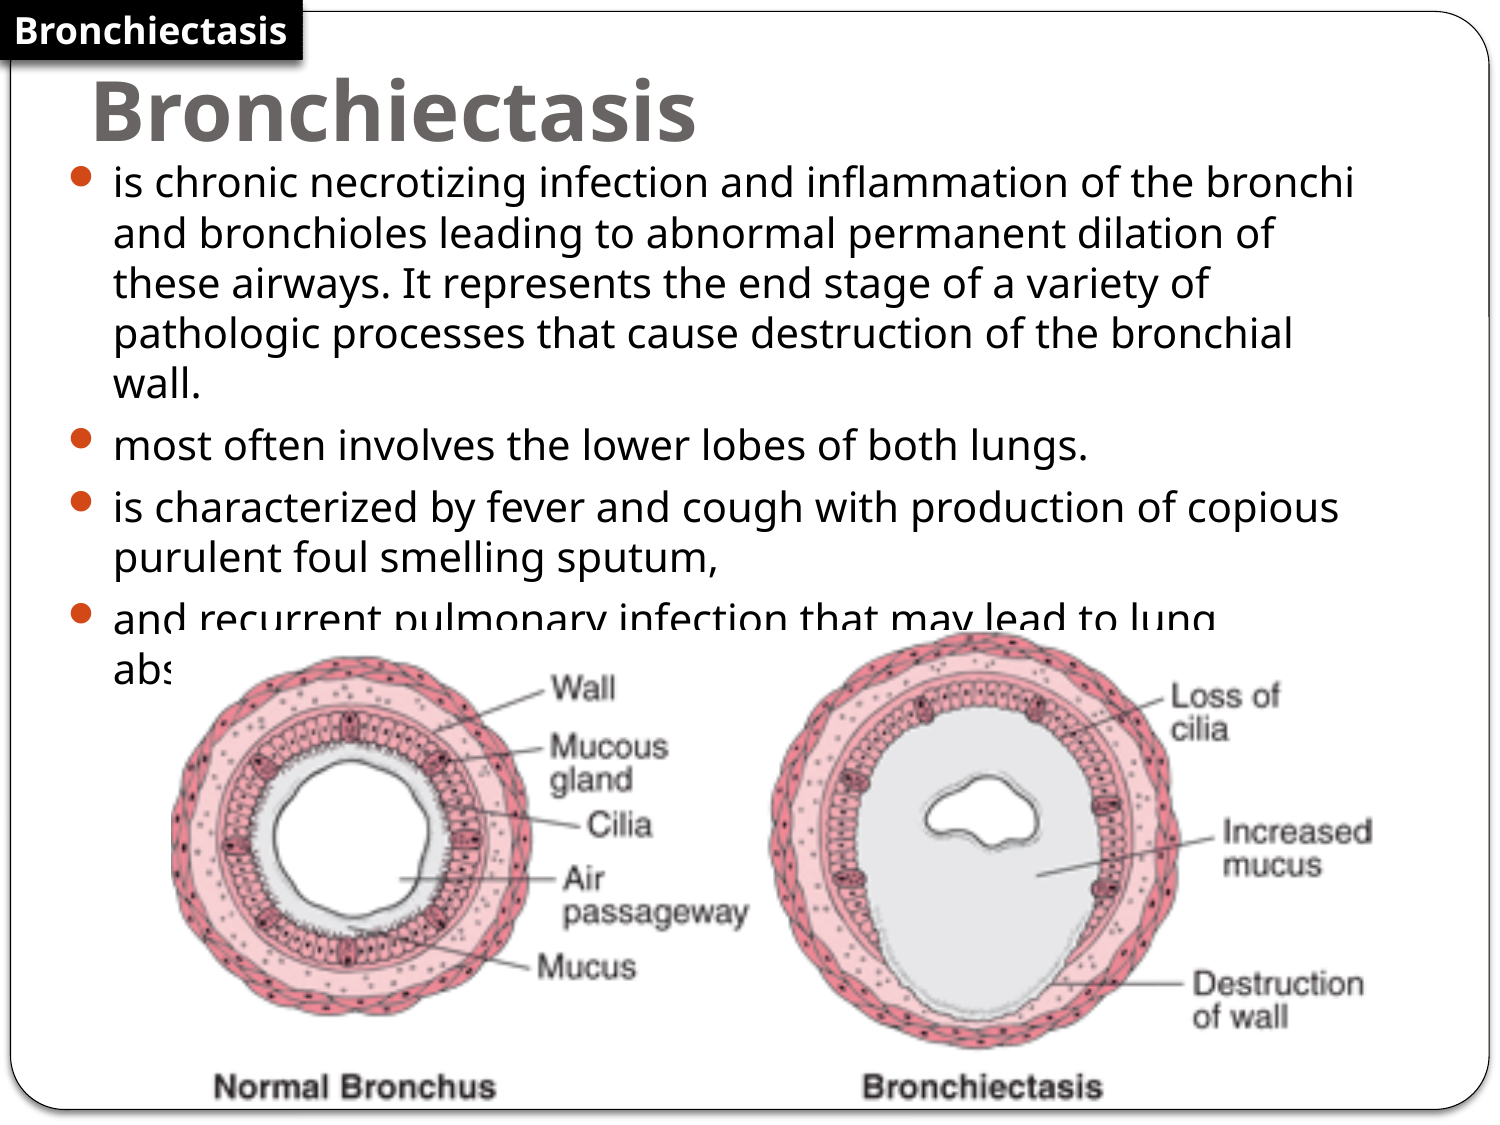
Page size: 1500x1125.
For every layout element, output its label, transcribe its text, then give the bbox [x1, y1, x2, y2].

title Bronchiectasis [75, 42, 1425, 173]
list is chronic necrotizing infection and inflammation of the bronchi and bronchioles leading to abnormal permanent dilation of these airways. It represents the end stage of a variety of pathologic processes that cause destruction of the bronchial wall. most often involves the lower lobes of both lungs. is characterized by fever and cough with production of copious purulent foul smelling sputum, and recurrent pulmonary infection that may lead to lung abscess. [53, 148, 1404, 869]
picture [170, 630, 1376, 1108]
text_box Bronchiectasis [0, 0, 303, 60]
